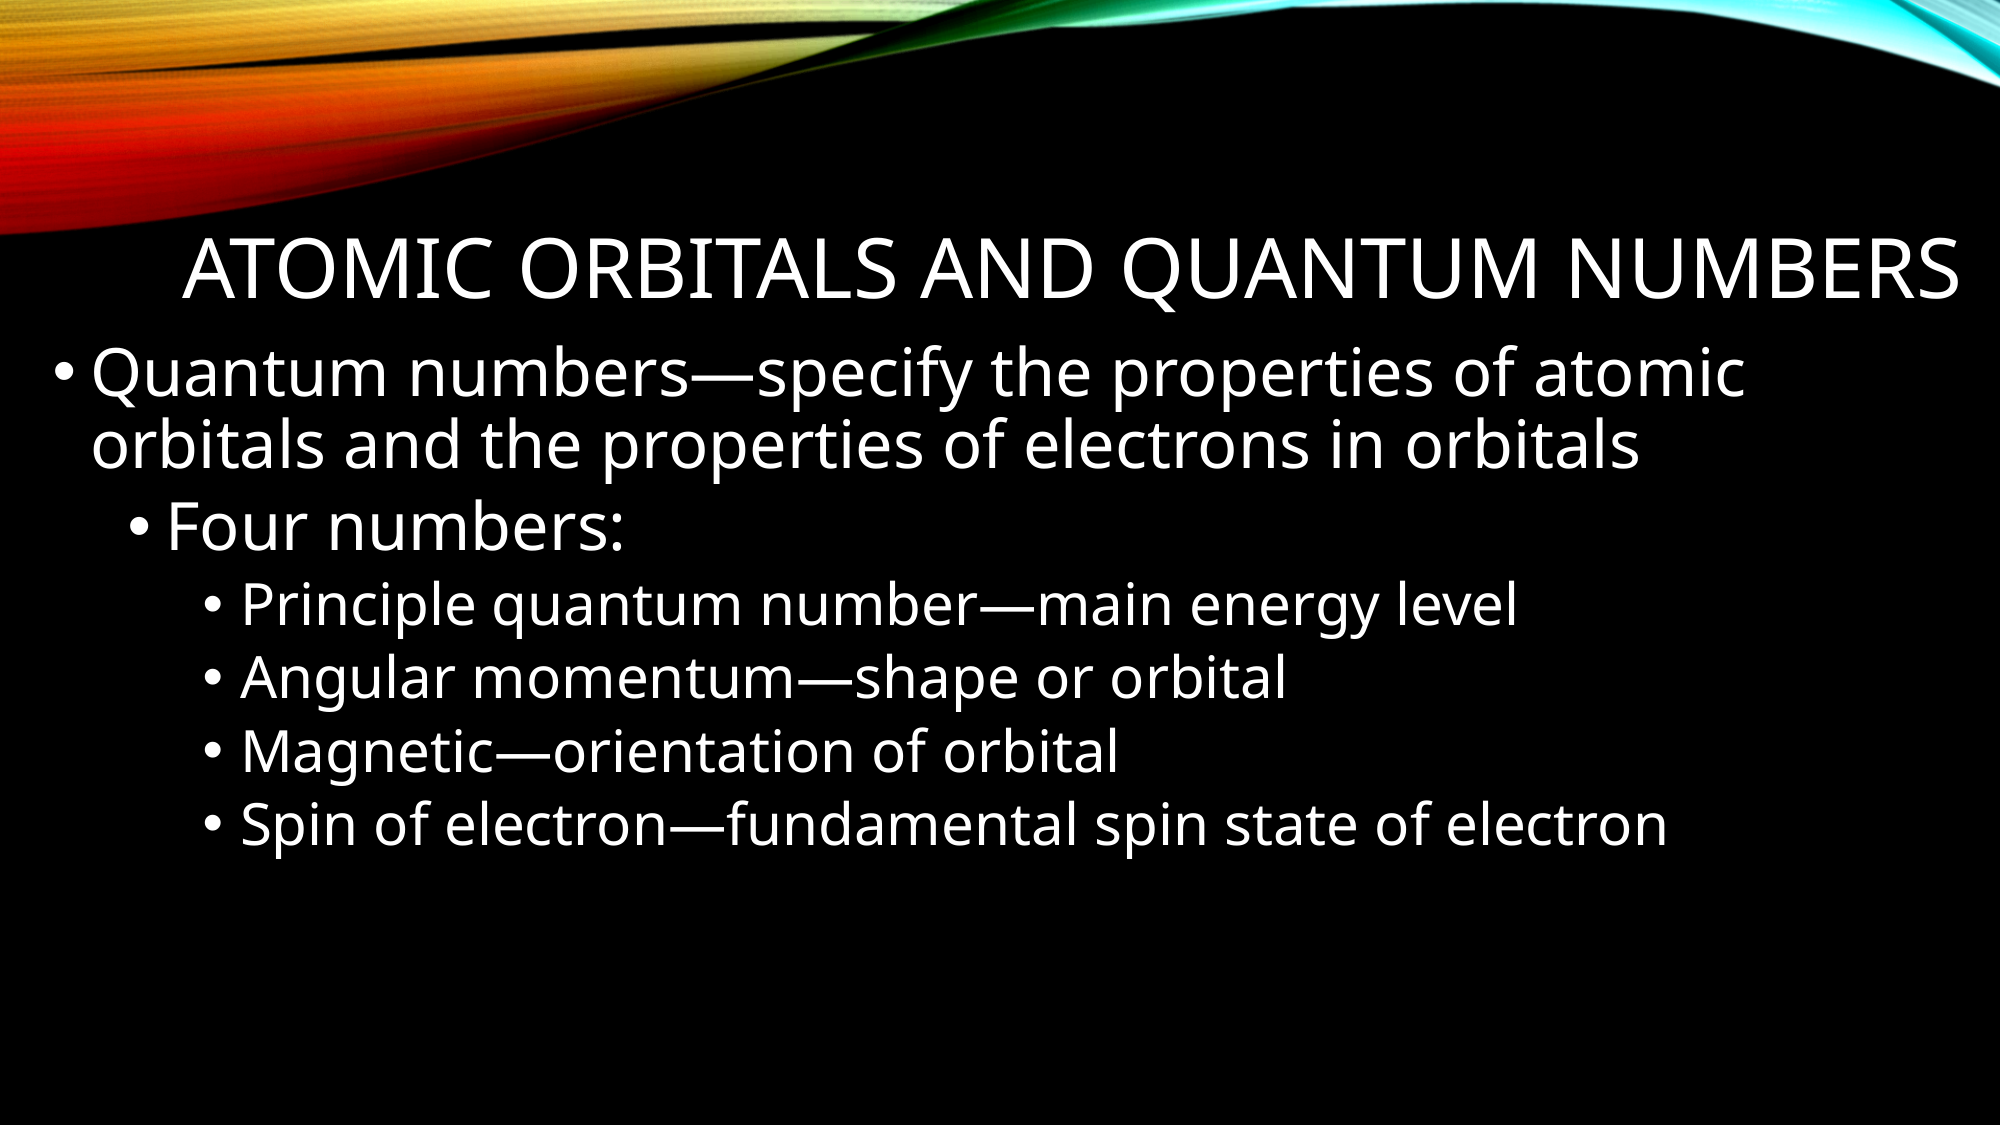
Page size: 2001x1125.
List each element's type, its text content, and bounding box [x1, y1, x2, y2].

list Quantum numbers—specify the properties of atomic orbitals and the properties of electrons in orbitals Four numbers: Principle quantum number—main energy level Angular momentum—shape or orbital Magnetic—orientation of orbital Spin of electron—fundamental spin state of electron [37, 330, 1931, 1088]
picture [0, 0, 2000, 237]
title Atomic orbitals and Quantum numbers [145, 211, 1978, 331]
